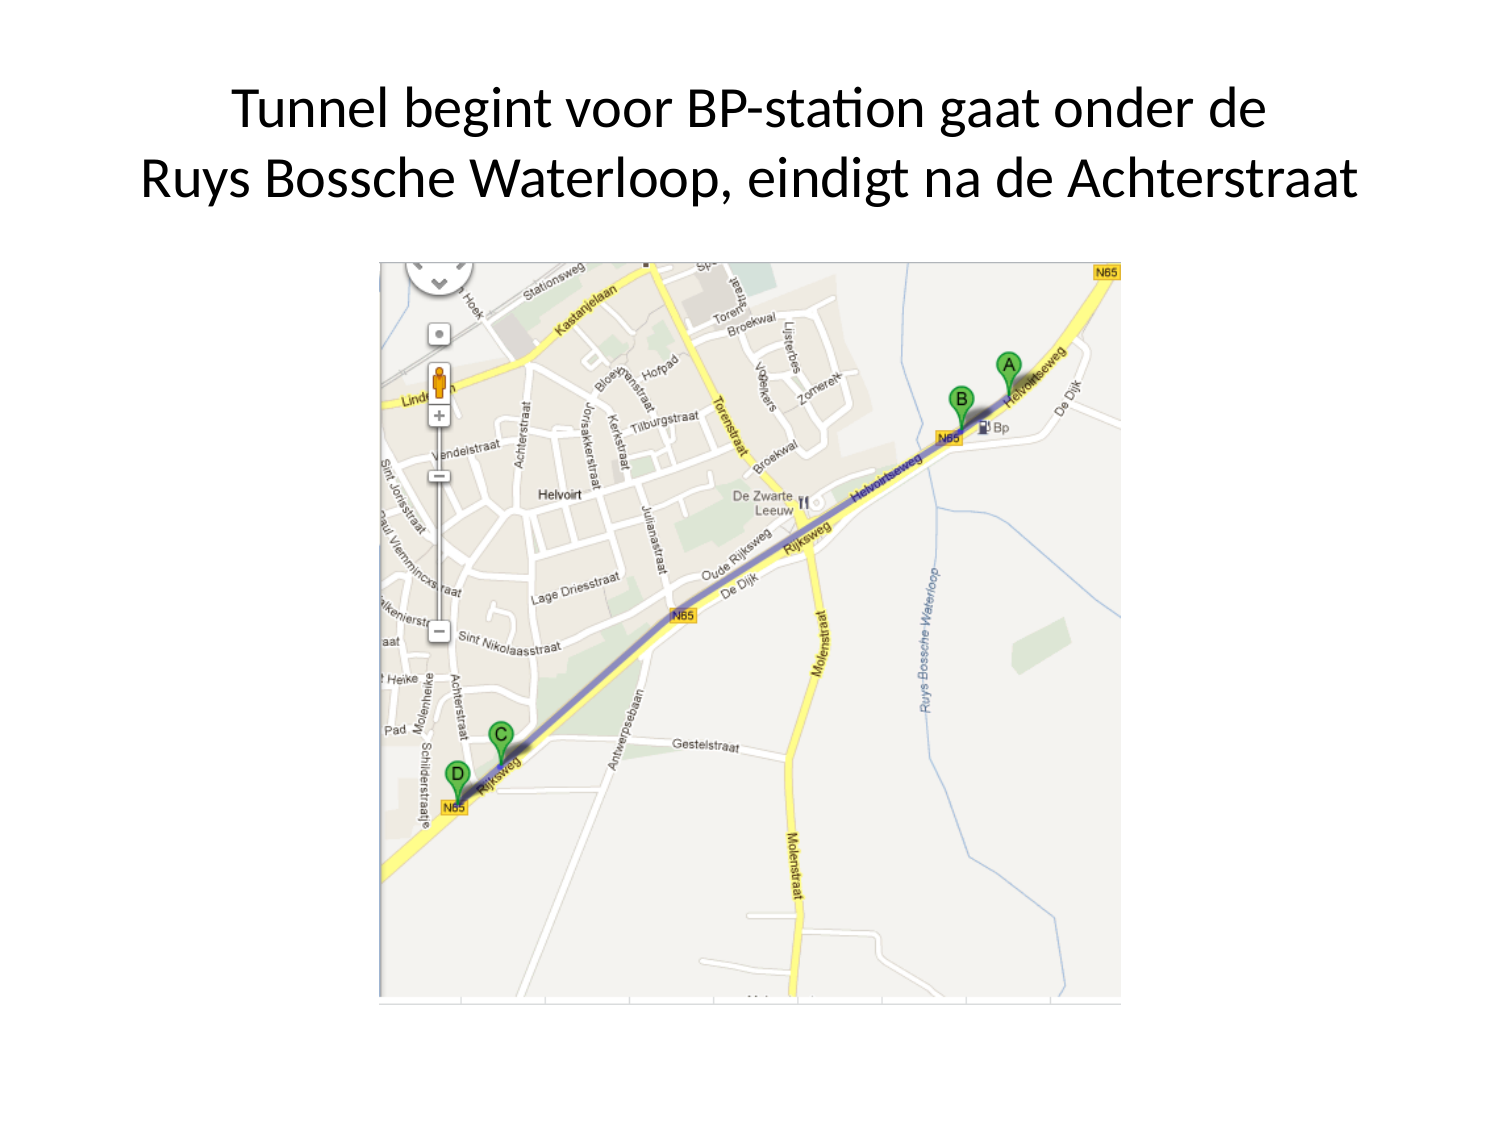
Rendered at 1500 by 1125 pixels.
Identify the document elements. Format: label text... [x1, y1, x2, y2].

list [379, 262, 1121, 1006]
title Tunnel begint voor BP-station gaat onder de Ruys Bossche Waterloop, eindigt na de Achterstraat [75, 45, 1425, 233]
